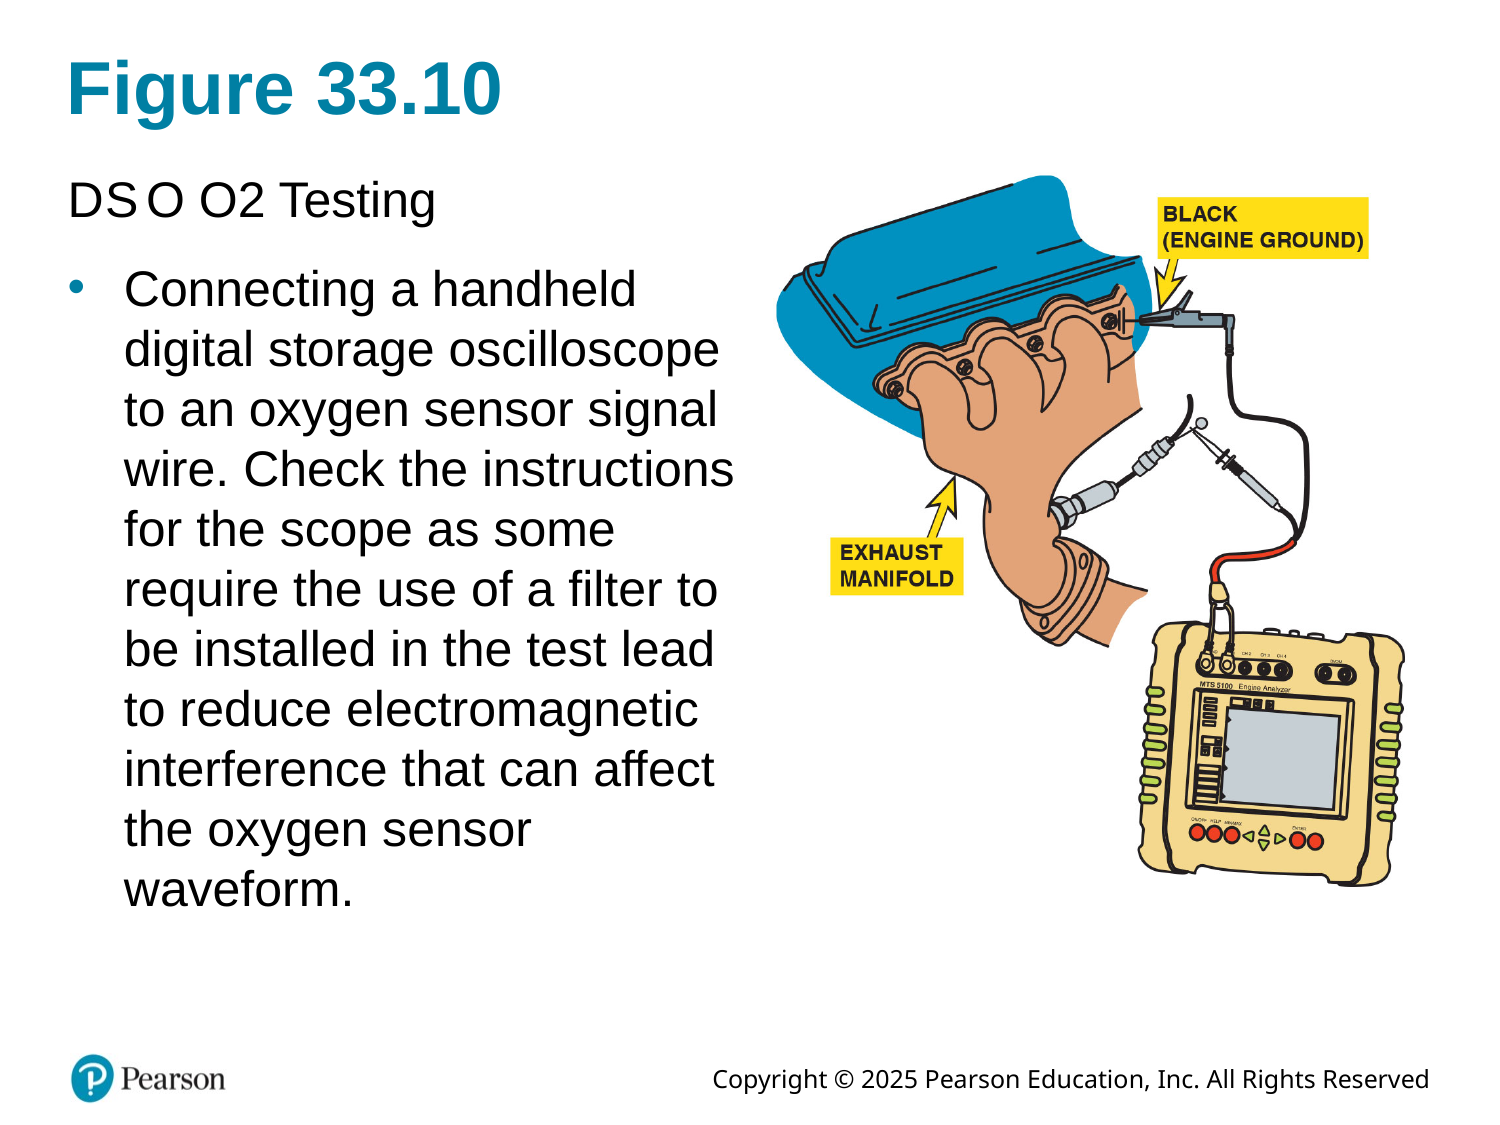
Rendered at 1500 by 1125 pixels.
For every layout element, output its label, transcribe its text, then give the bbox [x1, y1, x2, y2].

picture [70, 1053, 227, 1104]
title Figure 33.10 [450, 0, 1430, 182]
picture [773, 172, 1408, 890]
list D S O O2 Testing [67, 0, 450, 253]
list Connecting a handheld digital storage oscilloscope to an oxygen sensor signal wire. Check the instructions for the scope as some require the use of a filter to be installed in the test lead to reduce electromagnetic interference that can affect the oxygen sensor waveform. [67, 253, 750, 920]
